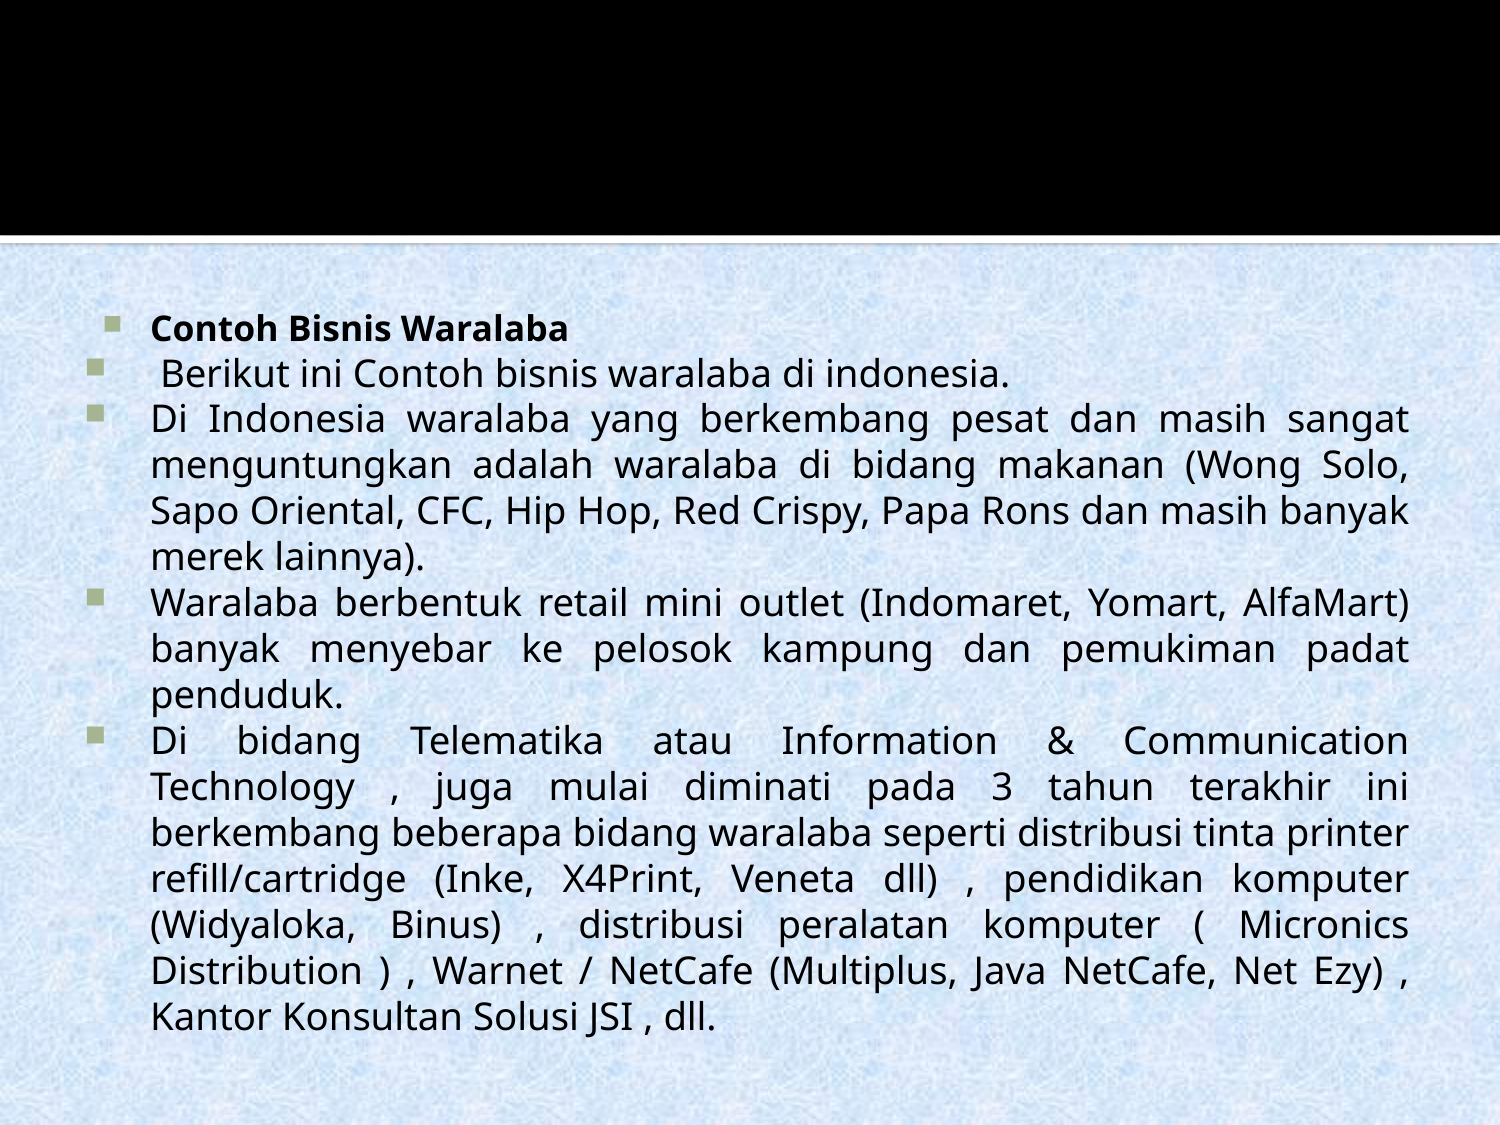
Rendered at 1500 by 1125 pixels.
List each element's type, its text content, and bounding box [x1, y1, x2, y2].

picture [0, 244, 1500, 1125]
list Contoh Bisnis Waralaba Berikut ini Contoh bisnis waralaba di indonesia. Di Indonesia waralaba yang berkembang pesat dan masih sangat menguntungkan adalah waralaba di bidang makanan (Wong Solo, Sapo Oriental, CFC, Hip Hop, Red Crispy, Papa Rons dan masih banyak merek lainnya). Waralaba berbentuk retail mini outlet (Indomaret, Yomart, AlfaMart) banyak menyebar ke pelosok kampung dan pemukiman padat penduduk. Di bidang Telematika atau Information & Communication Technology , juga mulai diminati pada 3 tahun terakhir ini berkembang beberapa bidang waralaba seperti distribusi tinta printer refill/cartridge (Inke, X4Print, Veneta dll) , pendidikan komputer (Widyaloka, Binus) , distribusi peralatan komputer ( Micronics Distribution ) , Warnet / NetCafe (Multiplus, Java NetCafe, Net Ezy) , Kantor Konsultan Solusi JSI , dll. [75, 291, 1425, 1050]
